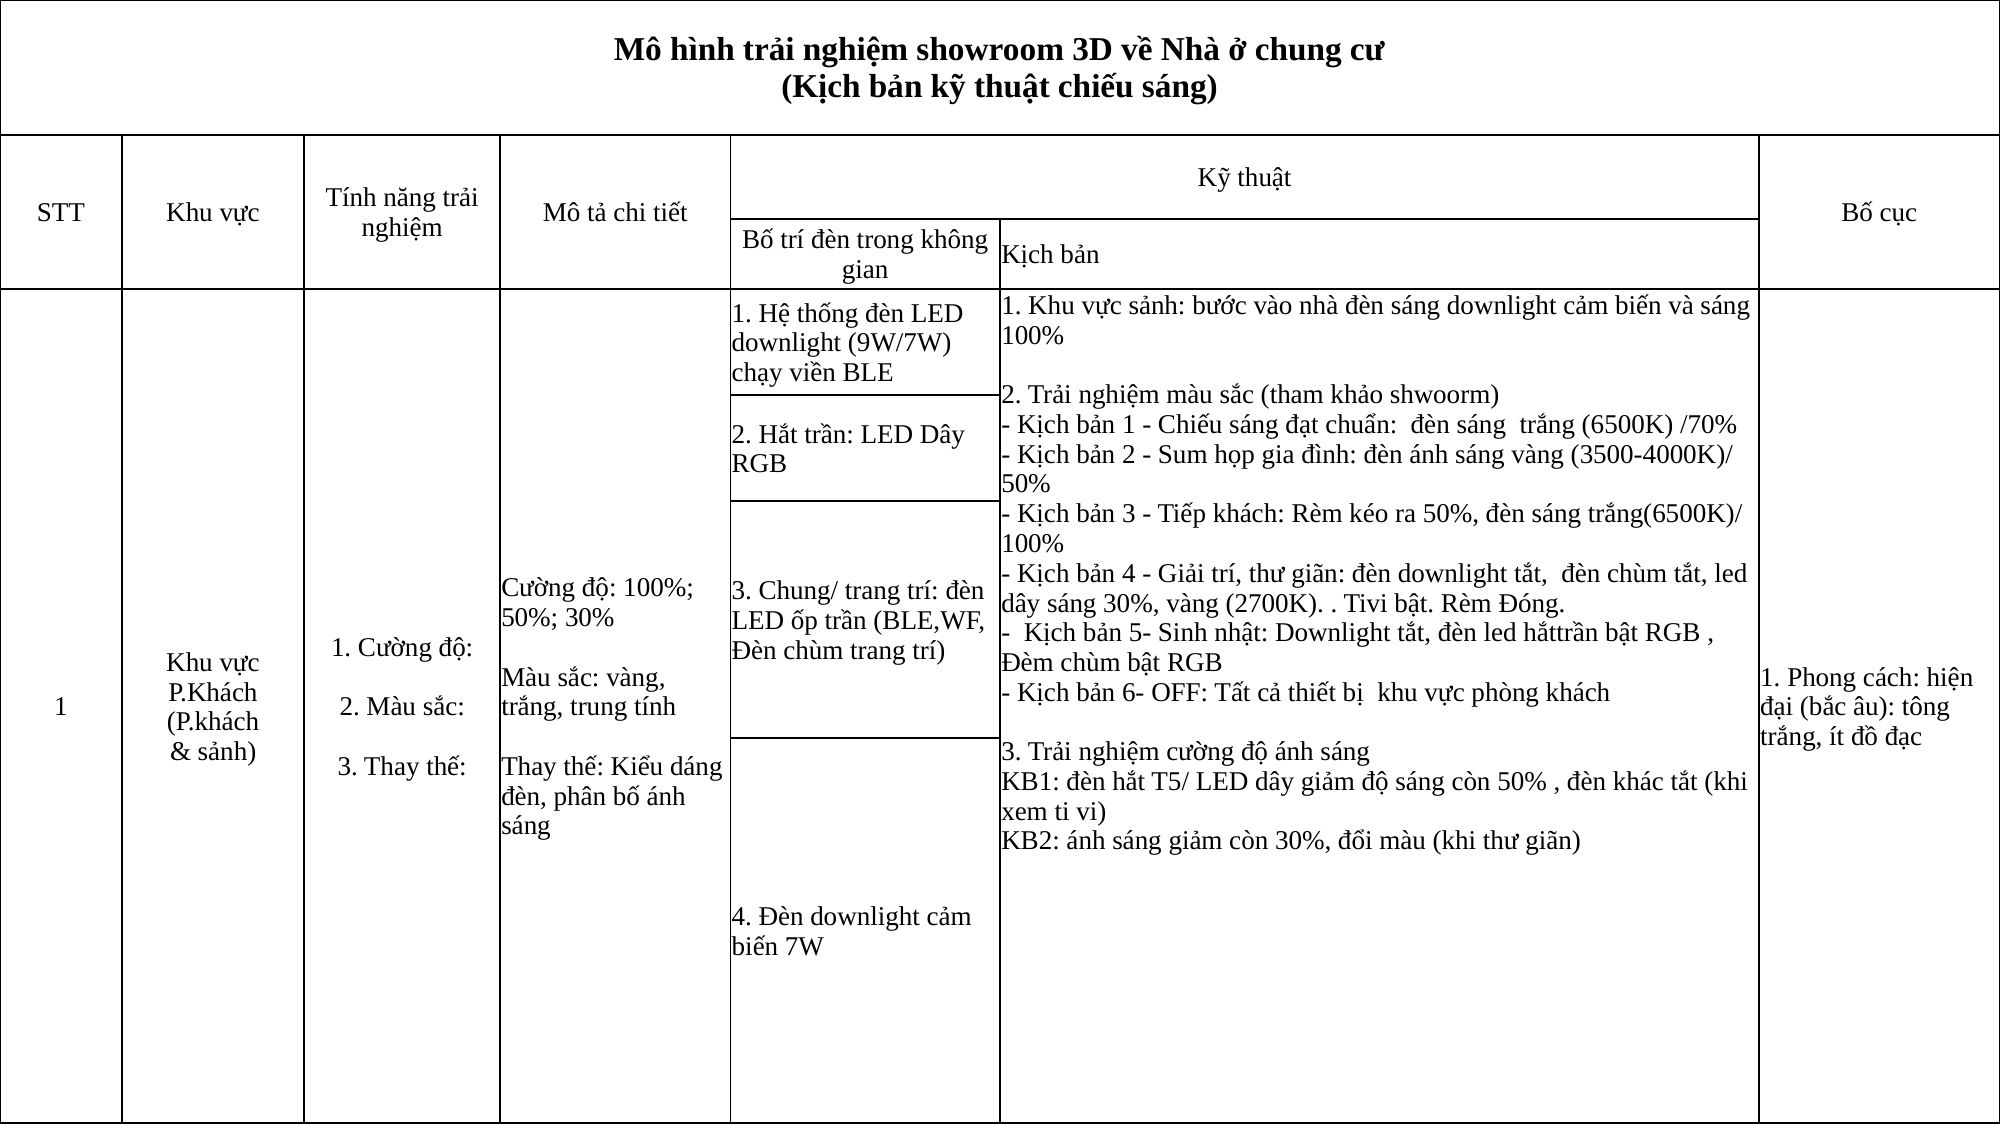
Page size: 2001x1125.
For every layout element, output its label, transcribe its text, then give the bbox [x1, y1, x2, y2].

table_cell Khu vực [123, 136, 303, 288]
table_cell Mô tả chi tiết [501, 136, 730, 288]
table_cell 2. Hắt trần: LED Dây RGB [731, 396, 999, 500]
table_cell 1. Hệ thống đèn LED downlight (9W/7W) chạy viền BLE [731, 290, 999, 394]
table_cell Bố trí đèn trong không gian [731, 220, 999, 288]
table_cell Khu vực P.Khách (P.khách & sảnh) [123, 290, 303, 1122]
table_header Mô hình trải nghiệm showroom 3D về Nhà ở chung cư (Kịch bản kỹ thuật chiếu sáng) [1, 1, 1999, 134]
table_cell 1. Khu vực sảnh: bước vào nhà đèn sáng downlight cảm biến và sáng 100% 2. Trải nghiệm màu sắc (tham khảo shwoorm) - Kịch bản 1 - Chiếu sáng đạt chuẩn: đèn sáng trắng (6500K) /70% - Kịch bản 2 - Sum họp gia đình: đèn ánh sáng vàng (3500-4000K)/ 50% - Kịch bản 3 - Tiếp khách: Rèm kéo ra 50%, đèn sáng trắng(6500K)/ 100% - Kịch bản 4 - Giải trí, thư giãn: đèn downlight tắt, đèn chùm tắt, led dây sáng 30%, vàng (2700K). . Tivi bật. Rèm Đóng. - Kịch bản 5- Sinh nhật: Downlight tắt, đèn led hắttrần bật RGB , Đèm chùm bật RGB - Kịch bản 6- OFF: Tất cả thiết bị khu vực phòng khách 3. Trải nghiệm cường độ ánh sáng KB1: đèn hắt T5/ LED dây giảm độ sáng còn 50% , đèn khác tắt (khi xem ti vi) KB2: ánh sáng giảm còn 30%, đổi màu (khi thư giãn) [1001, 290, 1758, 1122]
table_cell Kỹ thuật [731, 136, 1758, 218]
table_cell 4. Đèn downlight cảm biến 7W [731, 739, 999, 1122]
table_cell 1. Cường độ: 2. Màu sắc: 3. Thay thế: [305, 290, 499, 1122]
table_cell 1. Phong cách: hiện đại (bắc âu): tông trắng, ít đồ đạc [1760, 290, 1999, 1122]
table_cell STT [1, 136, 121, 288]
table_cell Tính năng trải nghiệm [305, 136, 499, 288]
table_cell Cường độ: 100%; 50%; 30% Màu sắc: vàng, trắng, trung tính Thay thế: Kiểu dáng đèn, phân bố ánh sáng [501, 290, 730, 1122]
table_cell Bố cục [1760, 136, 1999, 288]
table_cell 3. Chung/ trang trí: đèn LED ốp trần (BLE,WF, Đèn chùm trang trí) [731, 502, 999, 737]
table_cell Kịch bản [1001, 220, 1758, 288]
table_cell 1 [1, 290, 121, 1122]
